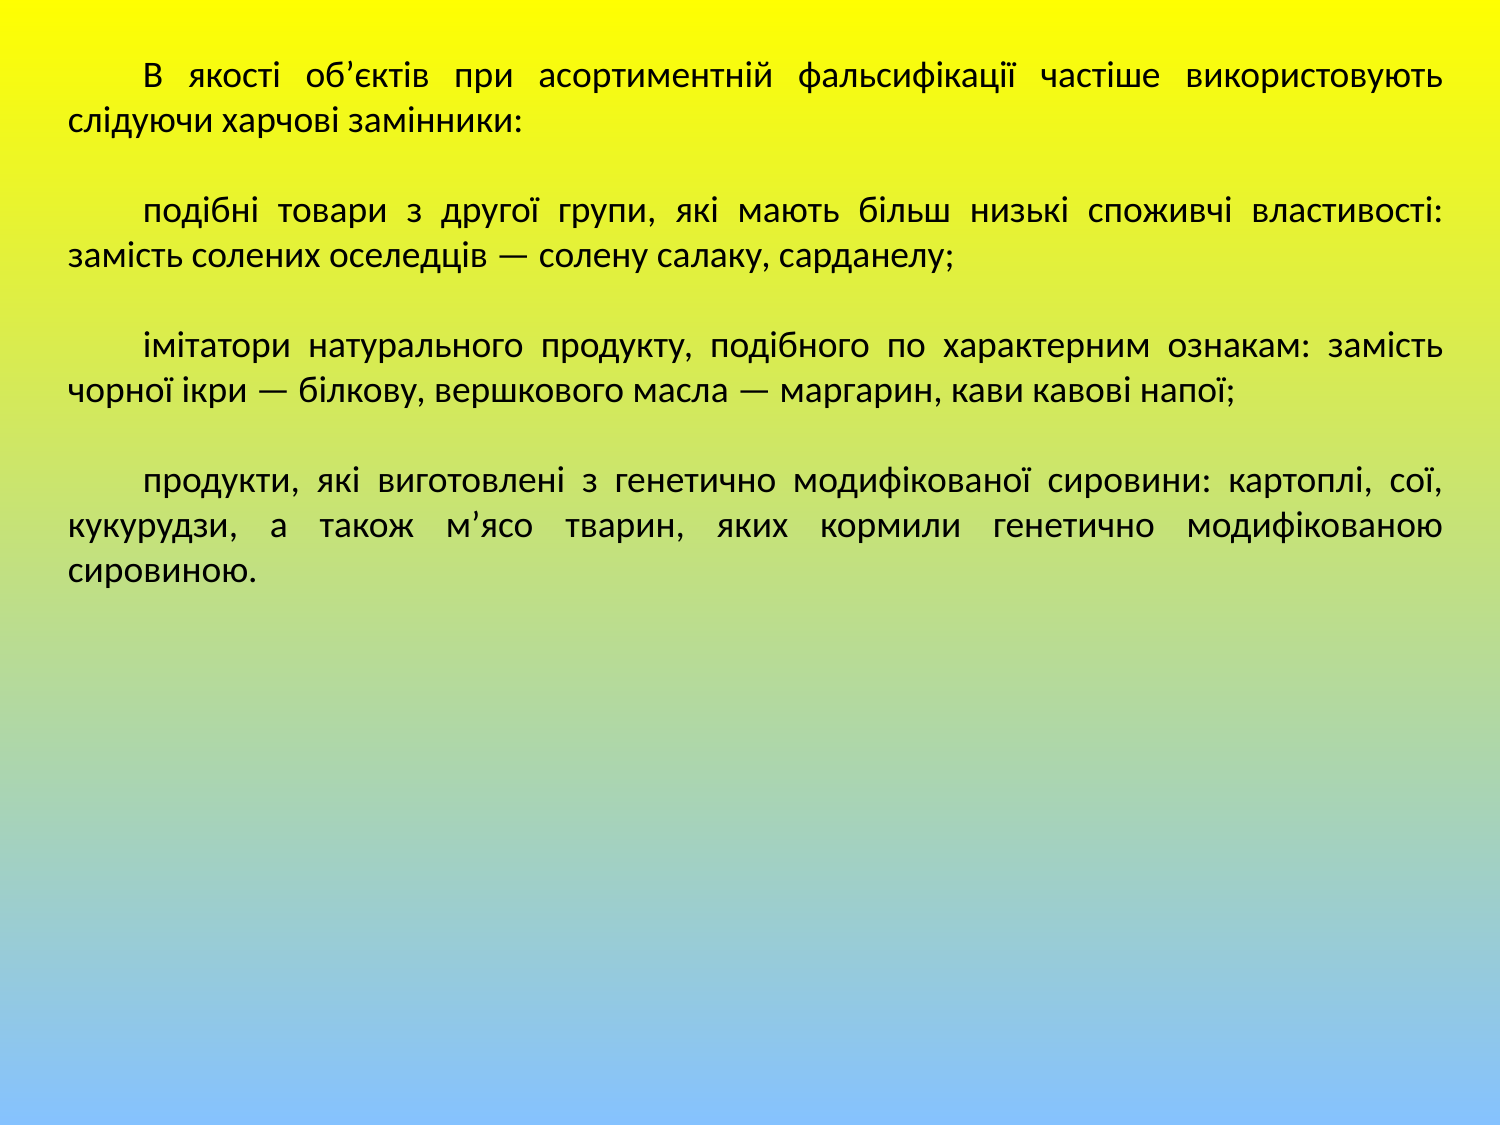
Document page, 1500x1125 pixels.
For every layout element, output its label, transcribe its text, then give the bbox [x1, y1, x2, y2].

text_box В якості об’єктів при асортиментній фальсифікації частіше використовують слідуючи харчові замінники: подібні товари з другої групи, які мають більш низькі споживчі властивості: замість солених оселедців — солену салаку, сарданелу; імітатори натурального продукту, подібного по характерним ознакам: замість чорної ікри — білкову, вершкового масла — маргарин, кави кавові напої; продукти, які виготовлені з генетично модифікованої сировини: картоплі, сої, кукурудзи, а також м’ясо тварин, яких кормили генетично модифікованою сировиною. [53, 42, 1459, 598]
